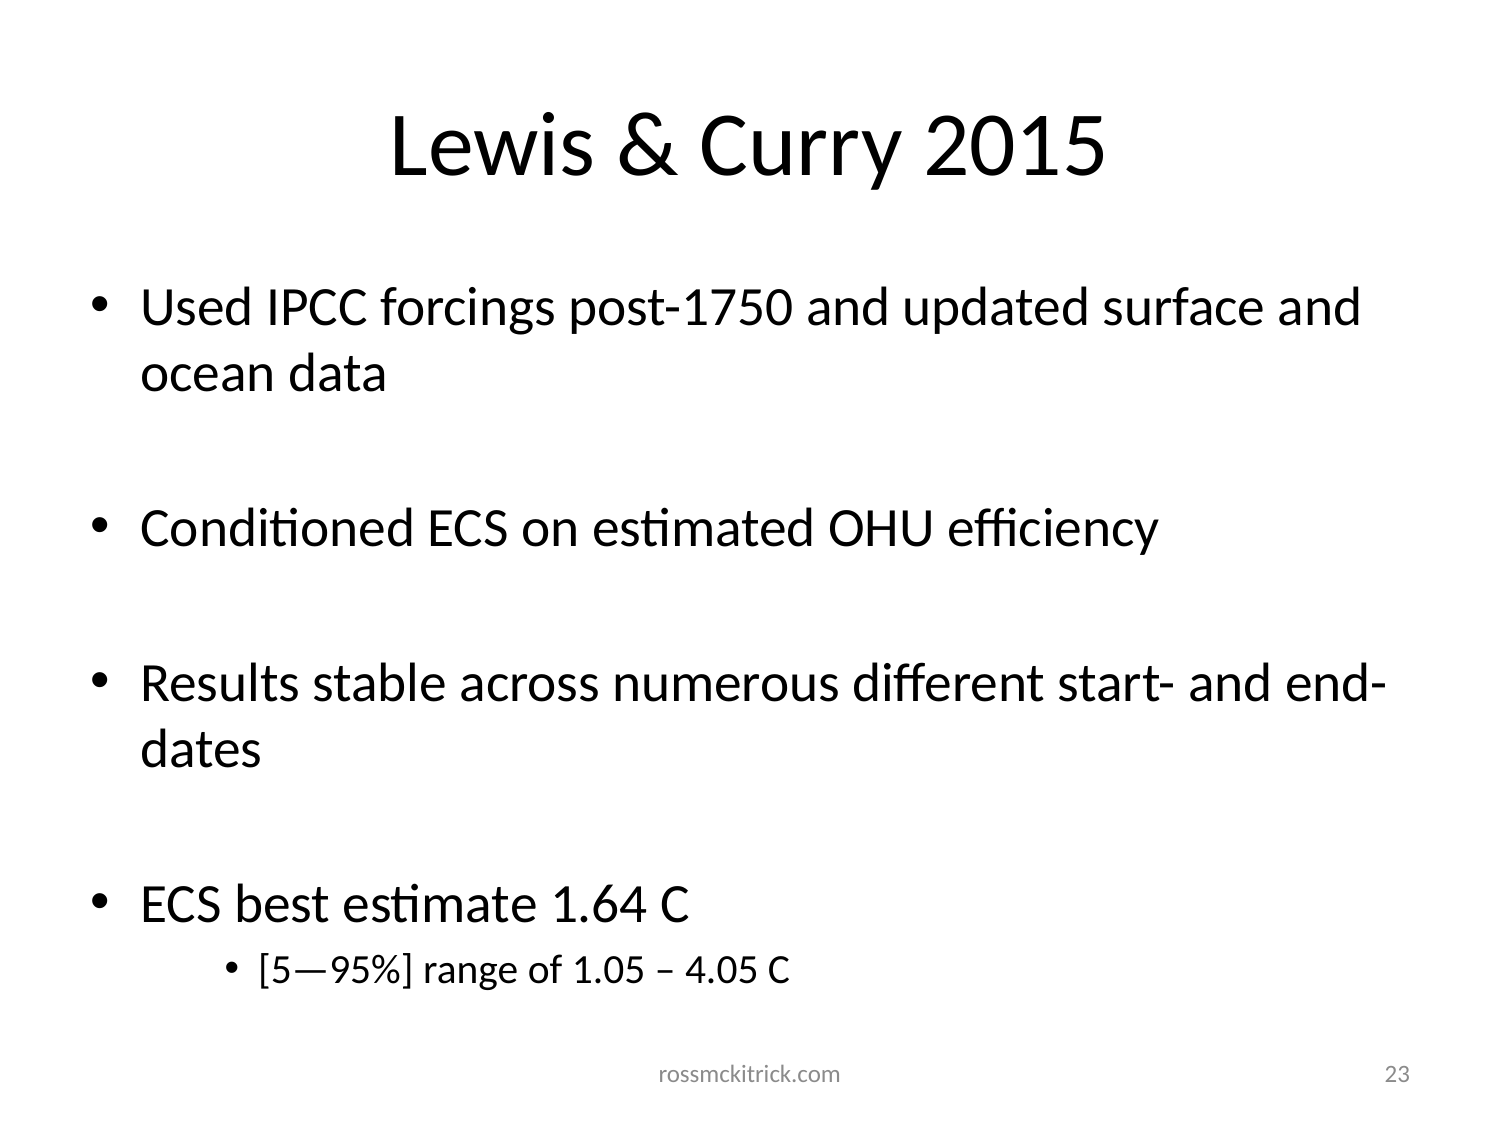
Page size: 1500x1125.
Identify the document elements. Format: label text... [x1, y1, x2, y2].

list Used IPCC forcings post-1750 and updated surface and ocean data Conditioned ECS on estimated OHU efficiency Results stable across numerous different start- and end-dates ECS best estimate 1.64 C [5—95%] range of 1.05 – 4.05 C [75, 262, 1425, 1005]
slide_number 23 [1074, 1042, 1425, 1103]
footer rossmckitrick.com [512, 1042, 988, 1103]
title Lewis & Curry 2015 [75, 45, 1425, 233]
